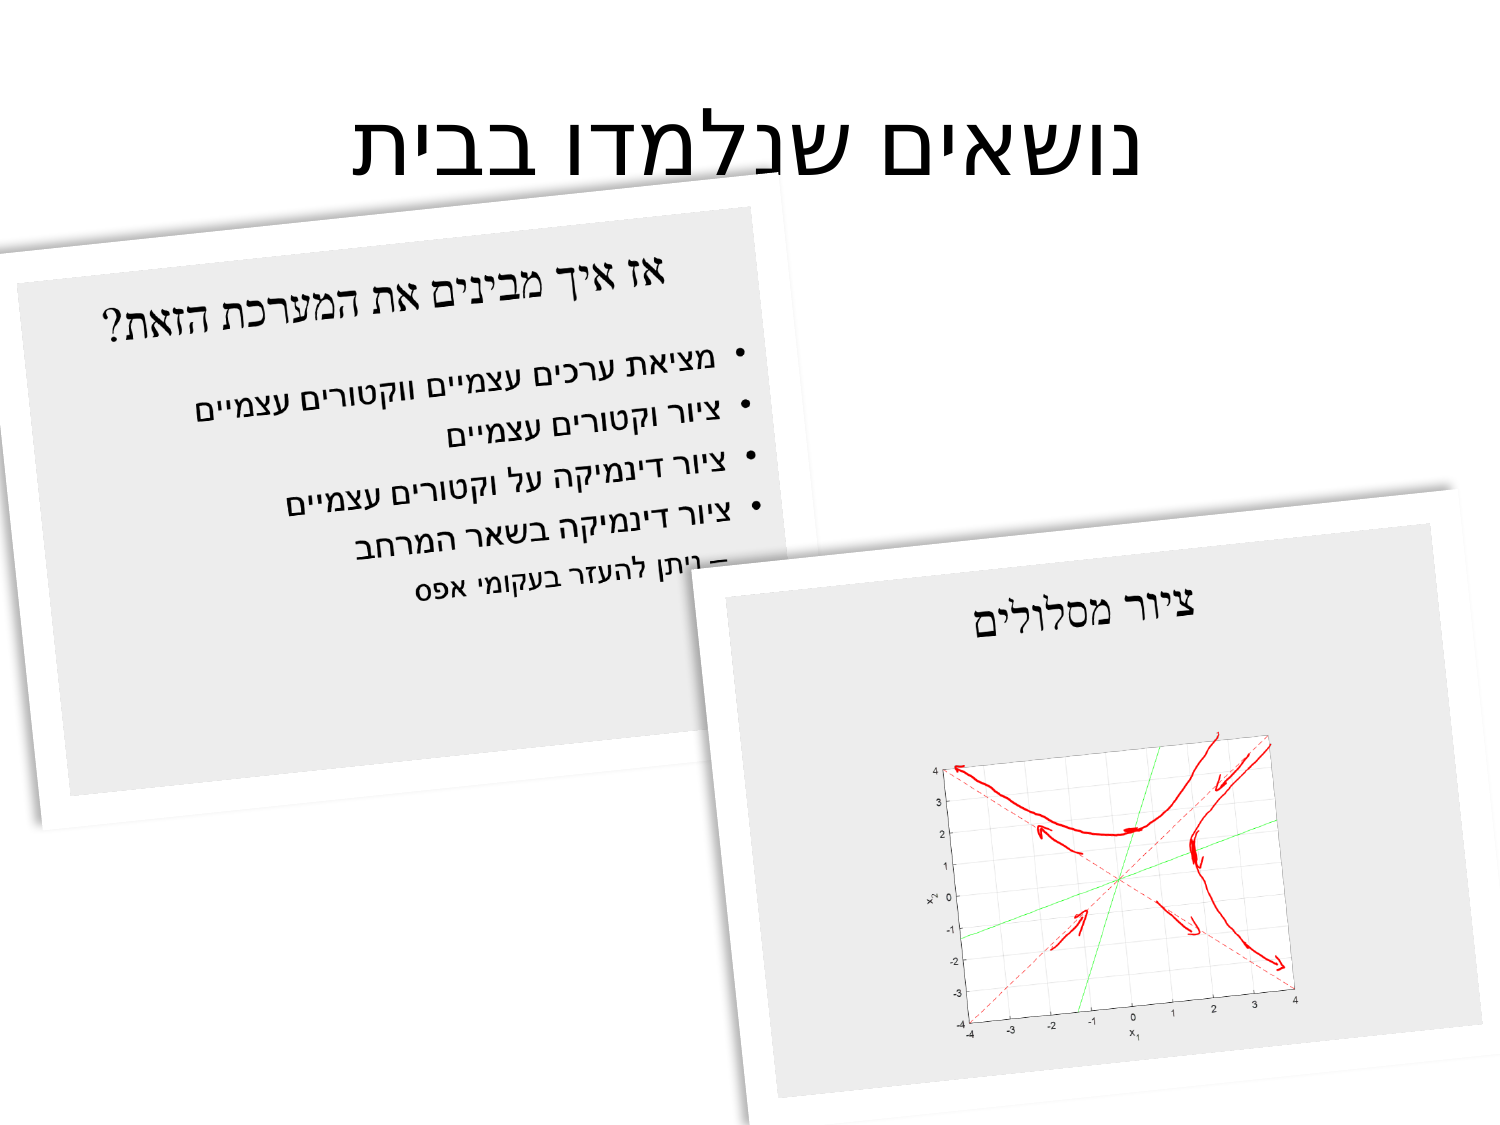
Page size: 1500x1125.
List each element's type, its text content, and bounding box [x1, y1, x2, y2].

title נושאים שנלמדו בבית [75, 45, 1425, 233]
picture [18, 207, 1482, 1098]
